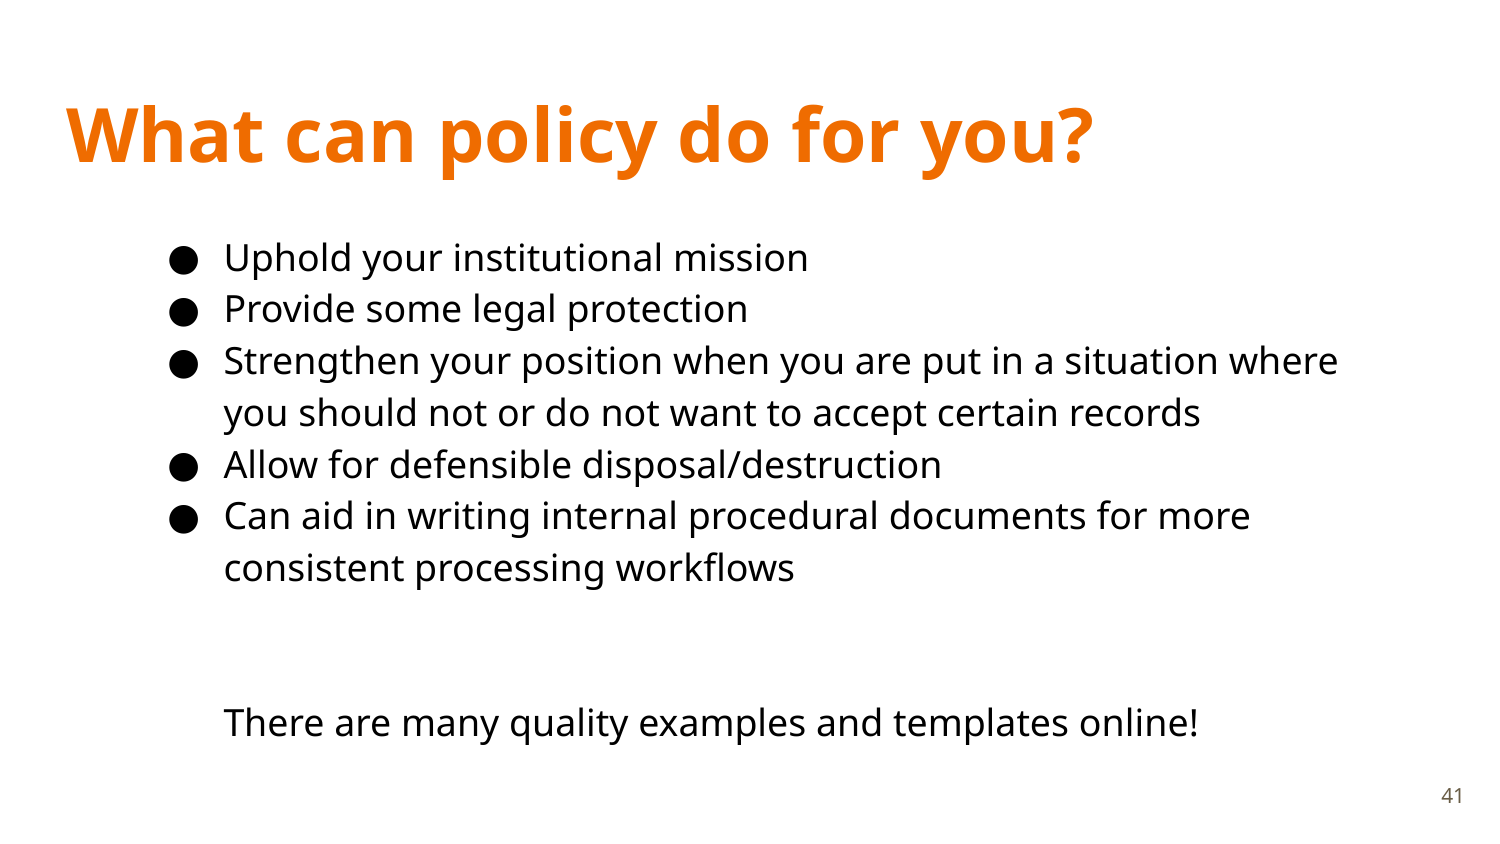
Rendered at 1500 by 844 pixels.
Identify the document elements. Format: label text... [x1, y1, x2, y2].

title What can policy do for you? [51, 72, 1449, 189]
text_box Uphold your institutional mission Provide some legal protection Strengthen your position when you are put in a situation where you should not or do not want to accept certain records Allow for defensible disposal/destruction Can aid in writing internal procedural documents for more consistent processing workflows There are many quality examples and templates online! [133, 211, 1402, 776]
slide_number ‹#› [1389, 764, 1480, 830]
